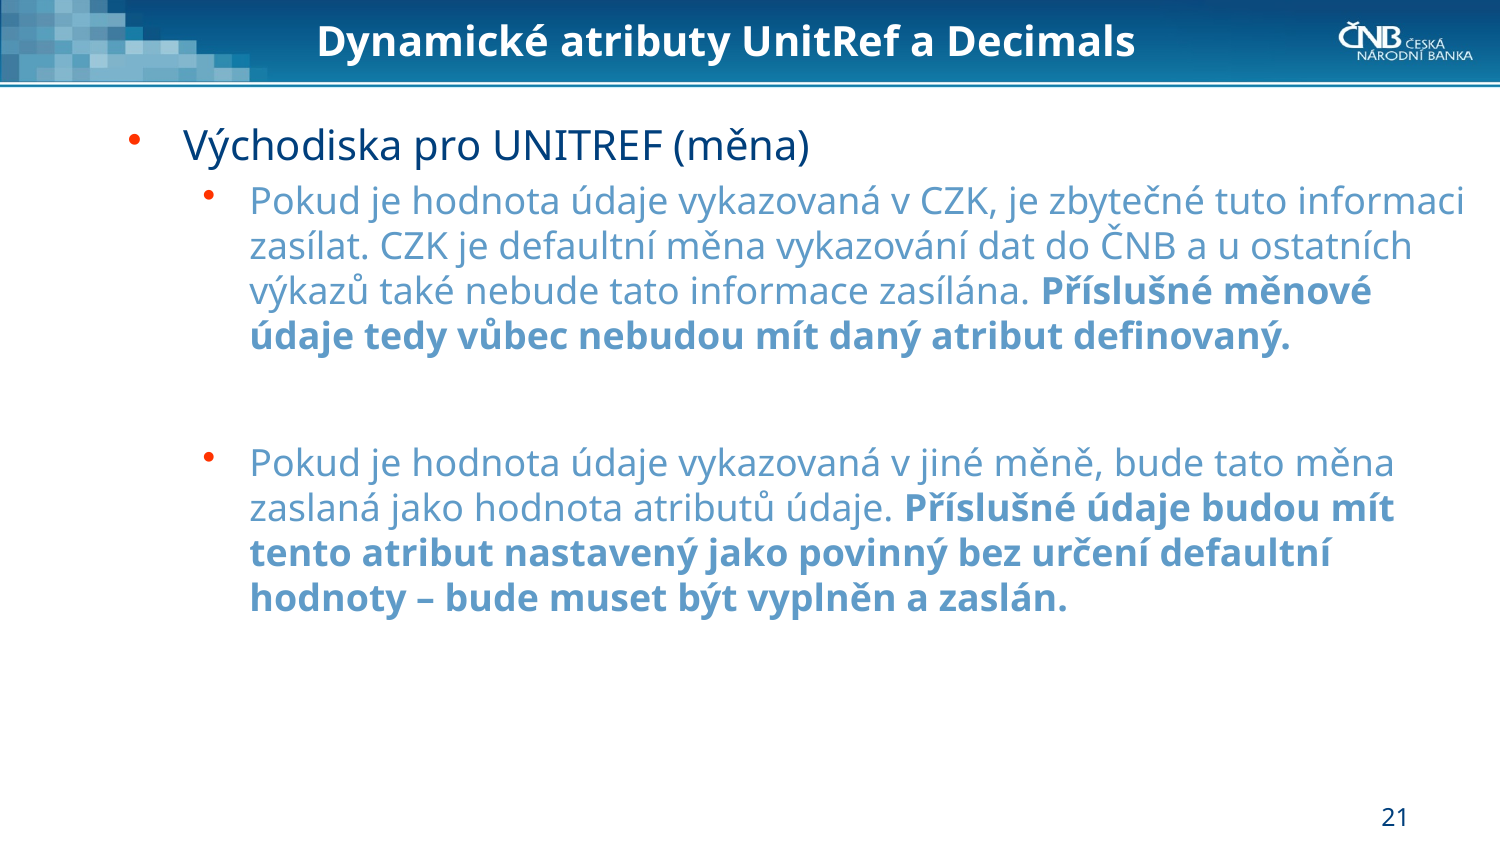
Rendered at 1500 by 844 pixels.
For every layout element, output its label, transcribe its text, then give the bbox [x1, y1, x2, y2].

list Východiska pro UNITREF (měna) Pokud je hodnota údaje vykazovaná v CZK, je zbytečné tuto informaci zasílat. CZK je defaultní měna vykazování dat do ČNB a u ostatních výkazů také nebude tato informace zasílána. Příslušné měnové údaje tedy vůbec nebudou mít daný atribut definovaný. Pokud je hodnota údaje vykazovaná v jiné měně, bude tato měna zaslaná jako hodnota atributů údaje. Příslušné údaje budou mít tento atribut nastavený jako povinný bez určení defaultní hodnoty – bude muset být vyplněn a zaslán. [112, 111, 1495, 786]
slide_number 21 [1074, 793, 1425, 839]
picture [0, 0, 1500, 89]
title Dynamické atributy UnitRef a Decimals [301, 8, 1329, 71]
